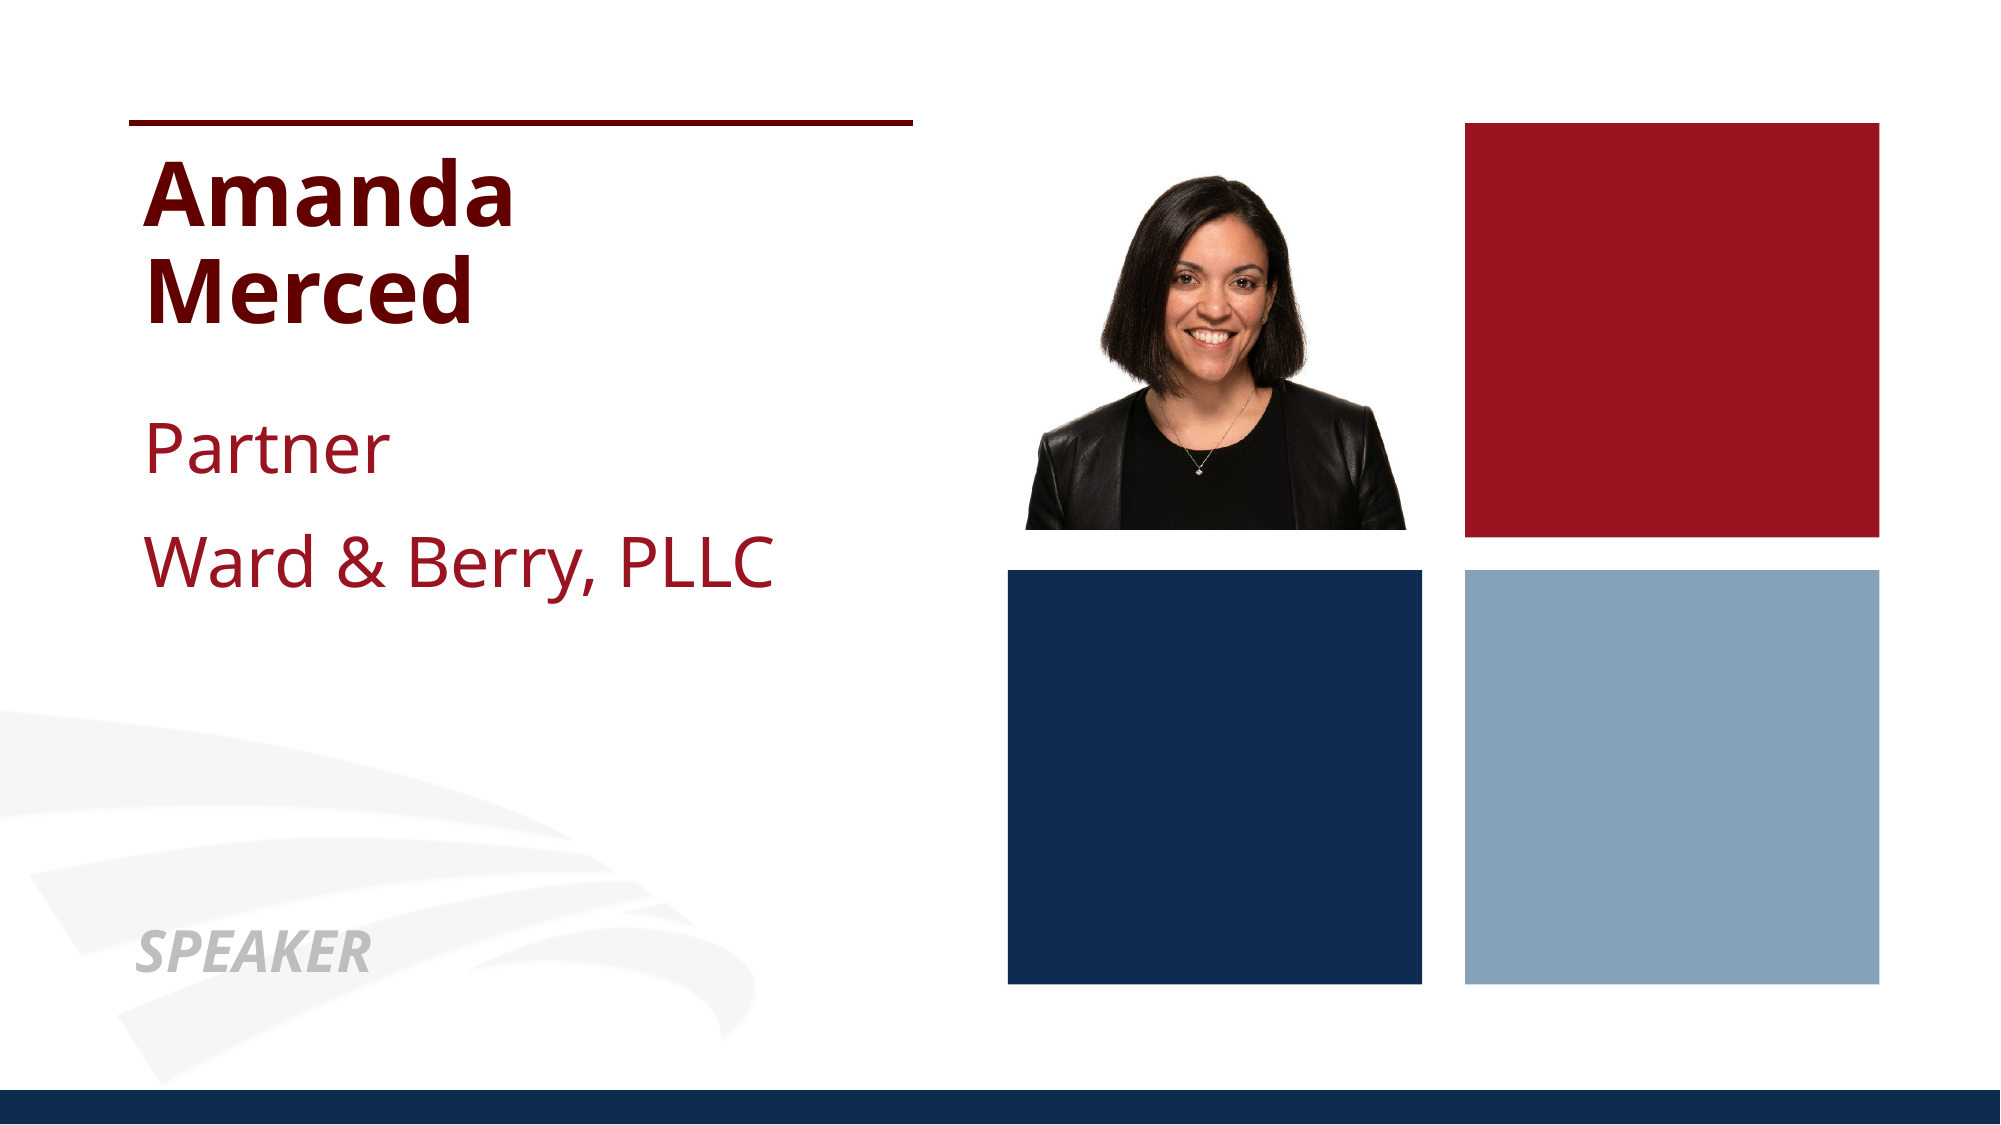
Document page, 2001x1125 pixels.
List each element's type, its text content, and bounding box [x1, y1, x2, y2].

list Partner [128, 405, 913, 497]
picture [1007, 123, 1423, 530]
list Ward & Berry, PLLC [128, 519, 913, 611]
title Amanda Merced [128, 137, 913, 355]
